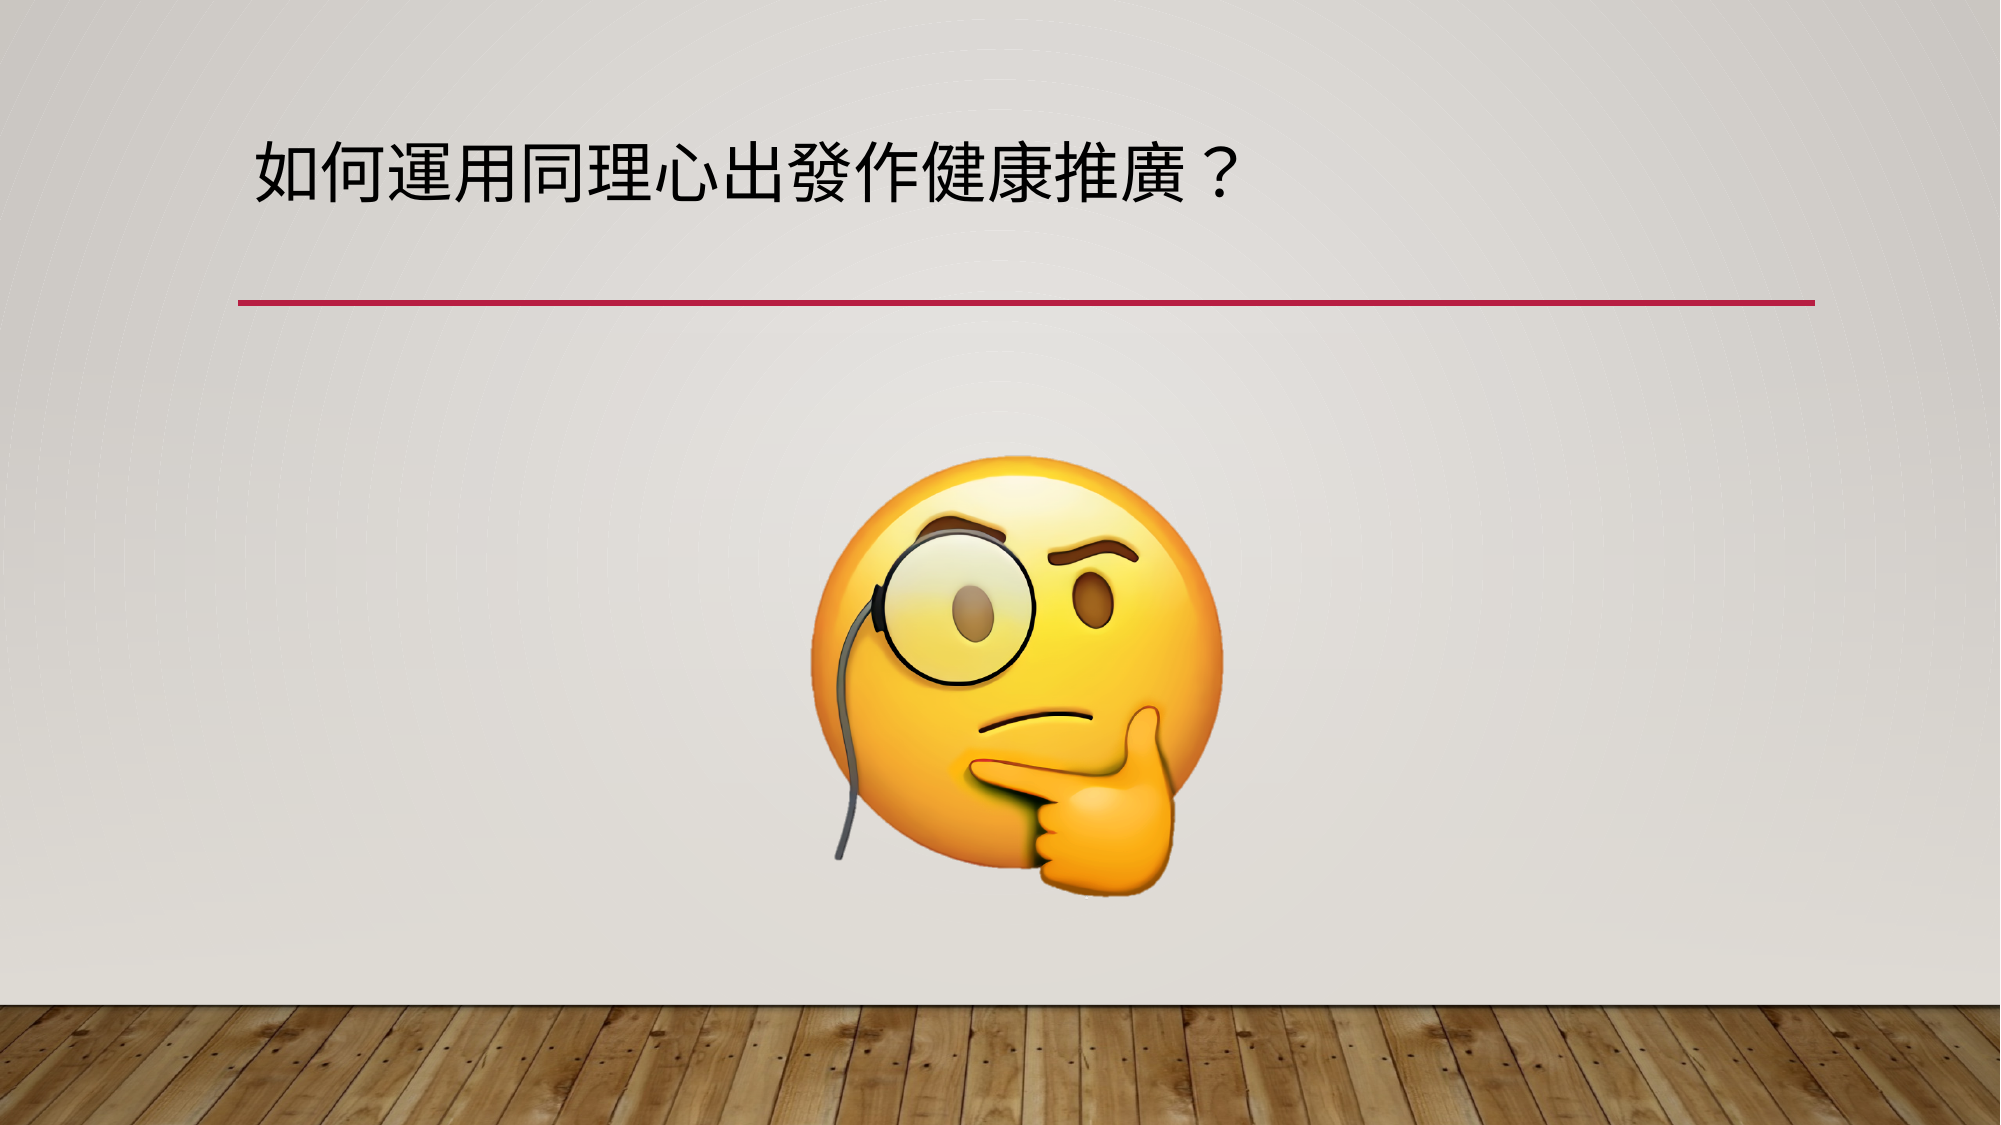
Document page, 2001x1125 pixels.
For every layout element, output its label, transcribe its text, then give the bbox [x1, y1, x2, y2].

picture [0, 1005, 2000, 1125]
picture [730, 429, 1303, 924]
title 如何運用同理心出發作健康推廣？ [238, 131, 1814, 305]
